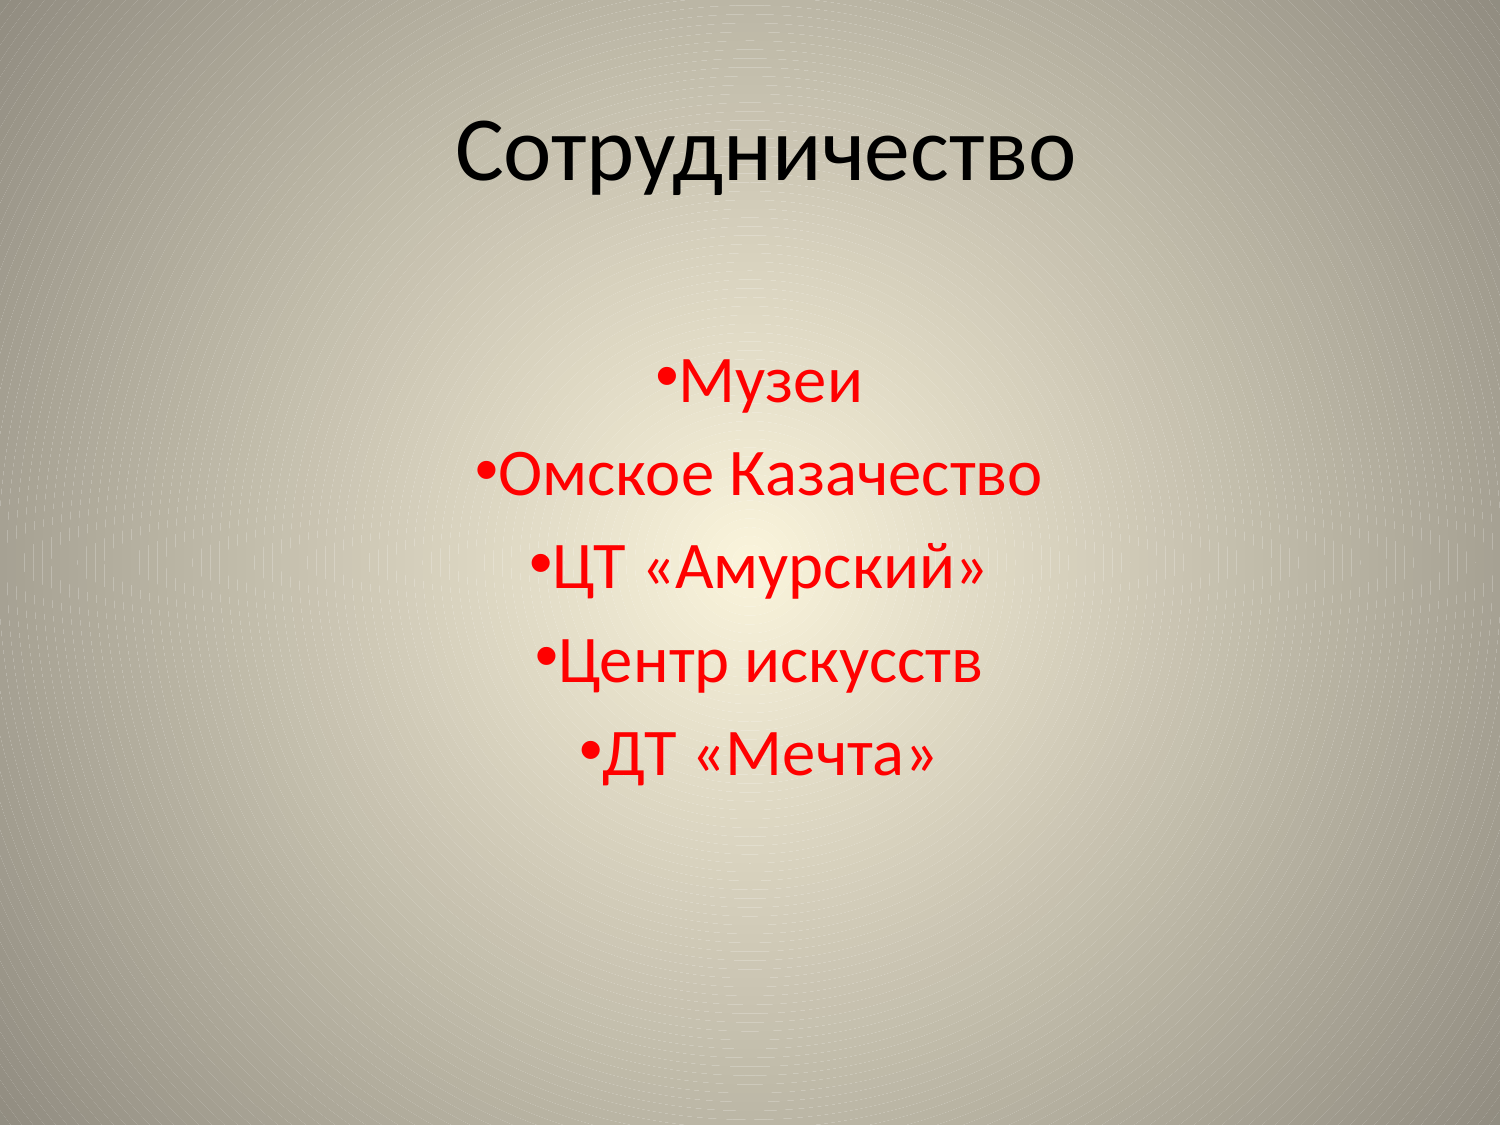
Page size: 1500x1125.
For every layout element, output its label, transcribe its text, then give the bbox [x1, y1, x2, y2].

subtitle Музеи Омское Казачество ЦТ «Амурский» Центр искусств ДТ «Мечта» [234, 328, 1285, 1043]
title Сотрудничество [128, 23, 1404, 265]
